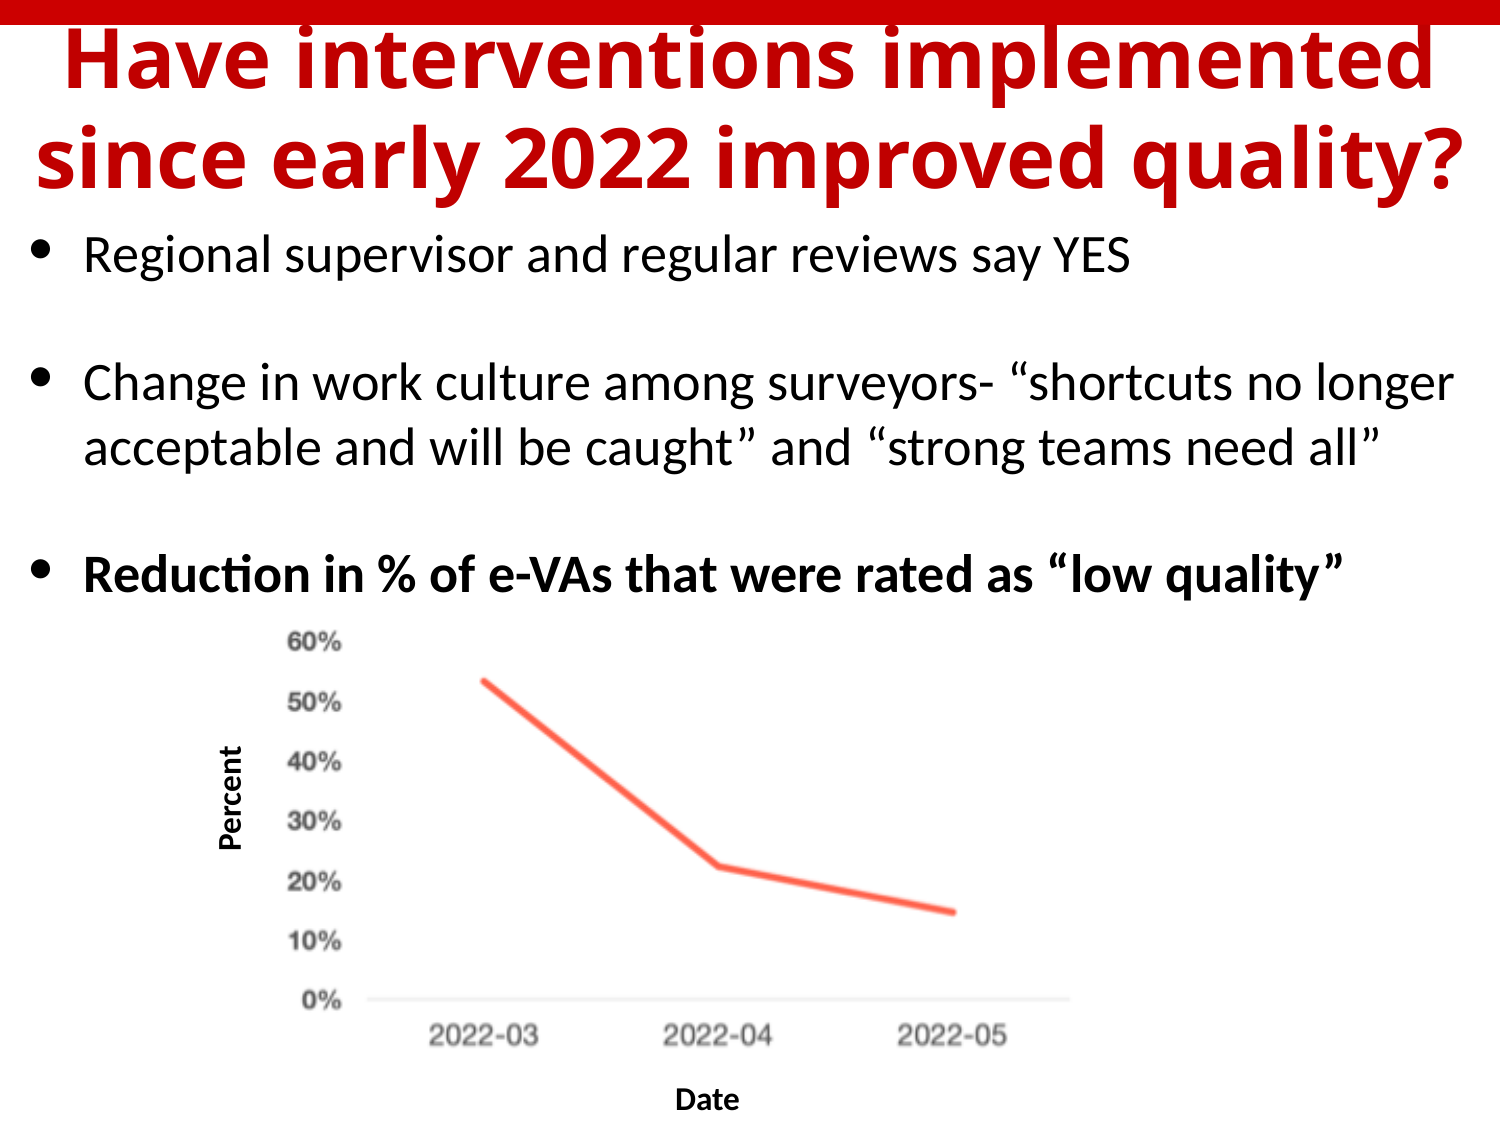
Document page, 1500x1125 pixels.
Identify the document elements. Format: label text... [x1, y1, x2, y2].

title Have interventions implemented since early 2022 improved quality? [0, 55, 1500, 156]
picture [275, 616, 1089, 1065]
list Regional supervisor and regular reviews say YES Change in work culture among surveyors- “shortcuts no longer acceptable and will be caught” and “strong teams need all” Reduction in % of e-VAs that were rated as “low quality” [12, 211, 1500, 1025]
text_box Percent [199, 650, 255, 948]
text_box Date [357, 1073, 1058, 1125]
